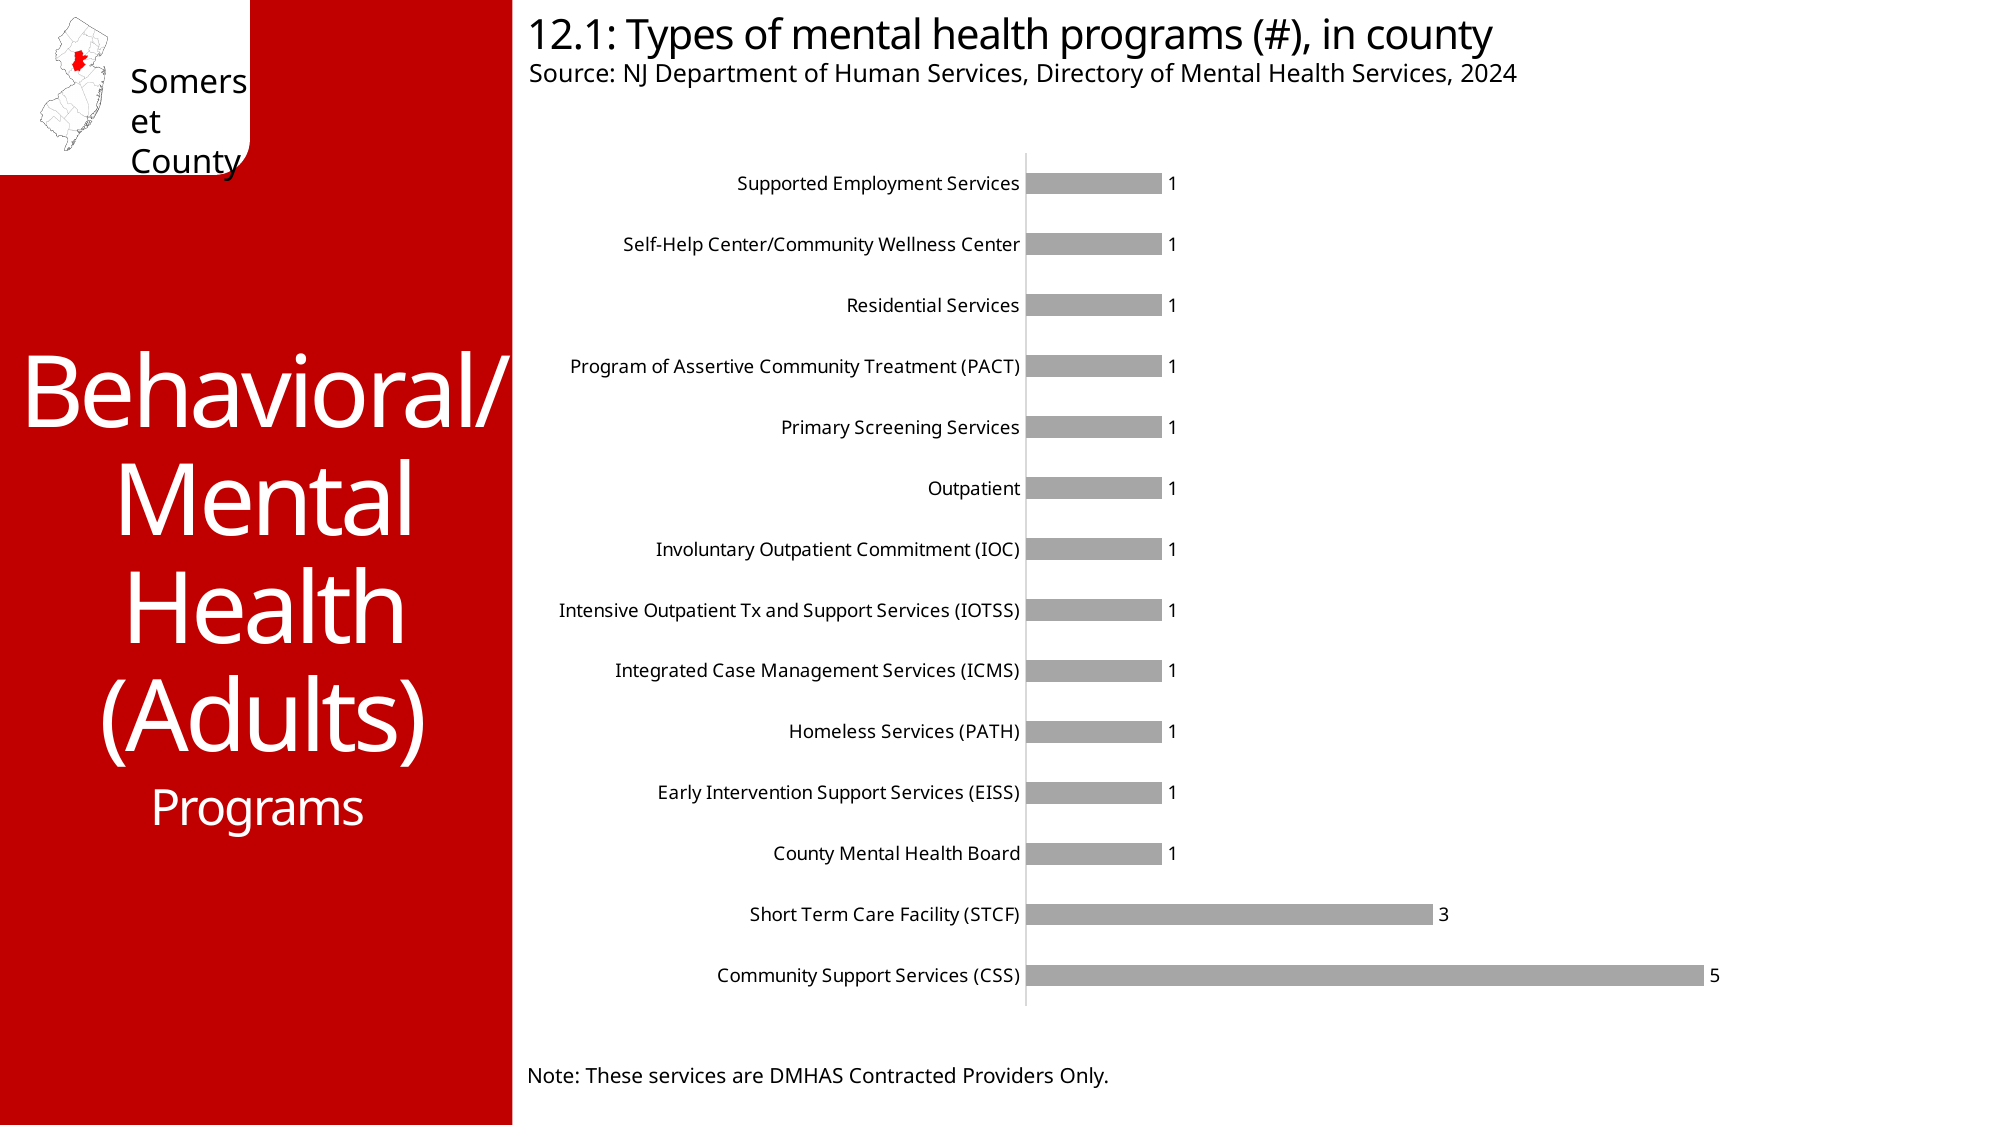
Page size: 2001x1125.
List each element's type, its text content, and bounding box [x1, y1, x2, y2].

text_box 12.1: Types of mental health programs (#), in county [512, 0, 1992, 65]
picture [40, 17, 108, 142]
text_box Programs [1, 774, 515, 844]
text_box Behavioral/ Mental Health (Adults) [0, 142, 530, 1043]
text_box Note: These services are DMHAS Contracted Providers Only. [512, 1037, 1992, 1113]
chart [532, 134, 1866, 1025]
text_box Source: NJ Department of Human Services, Directory of Mental Health Services, 2024 [514, 49, 1893, 95]
